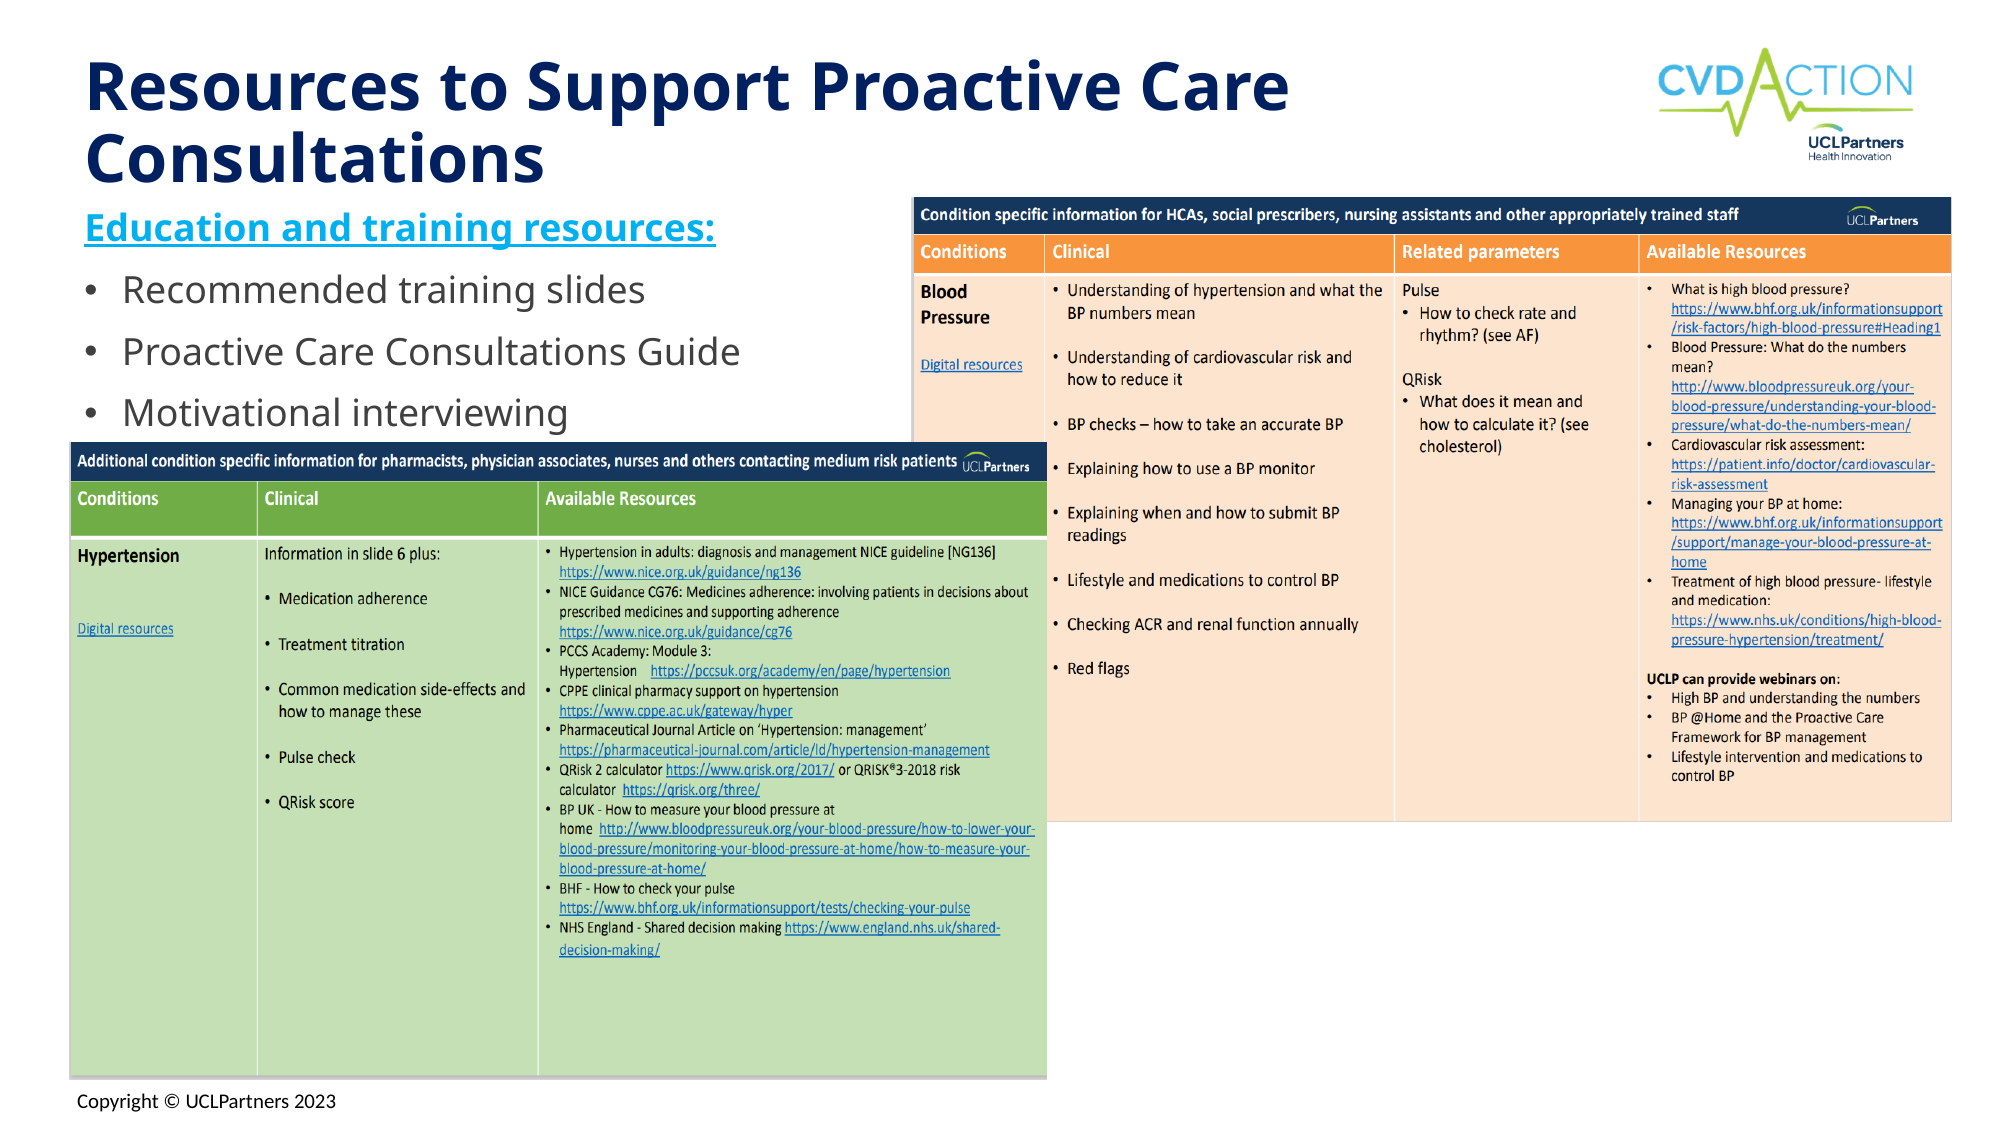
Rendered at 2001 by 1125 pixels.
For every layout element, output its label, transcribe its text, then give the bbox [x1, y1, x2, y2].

picture [69, 0, 1952, 1080]
title Resources to Support Proactive Care Consultations [69, 45, 1639, 211]
list Education and training resources: Recommended training slides Proactive Care Consultations Guide Motivational interviewing [69, 211, 822, 442]
